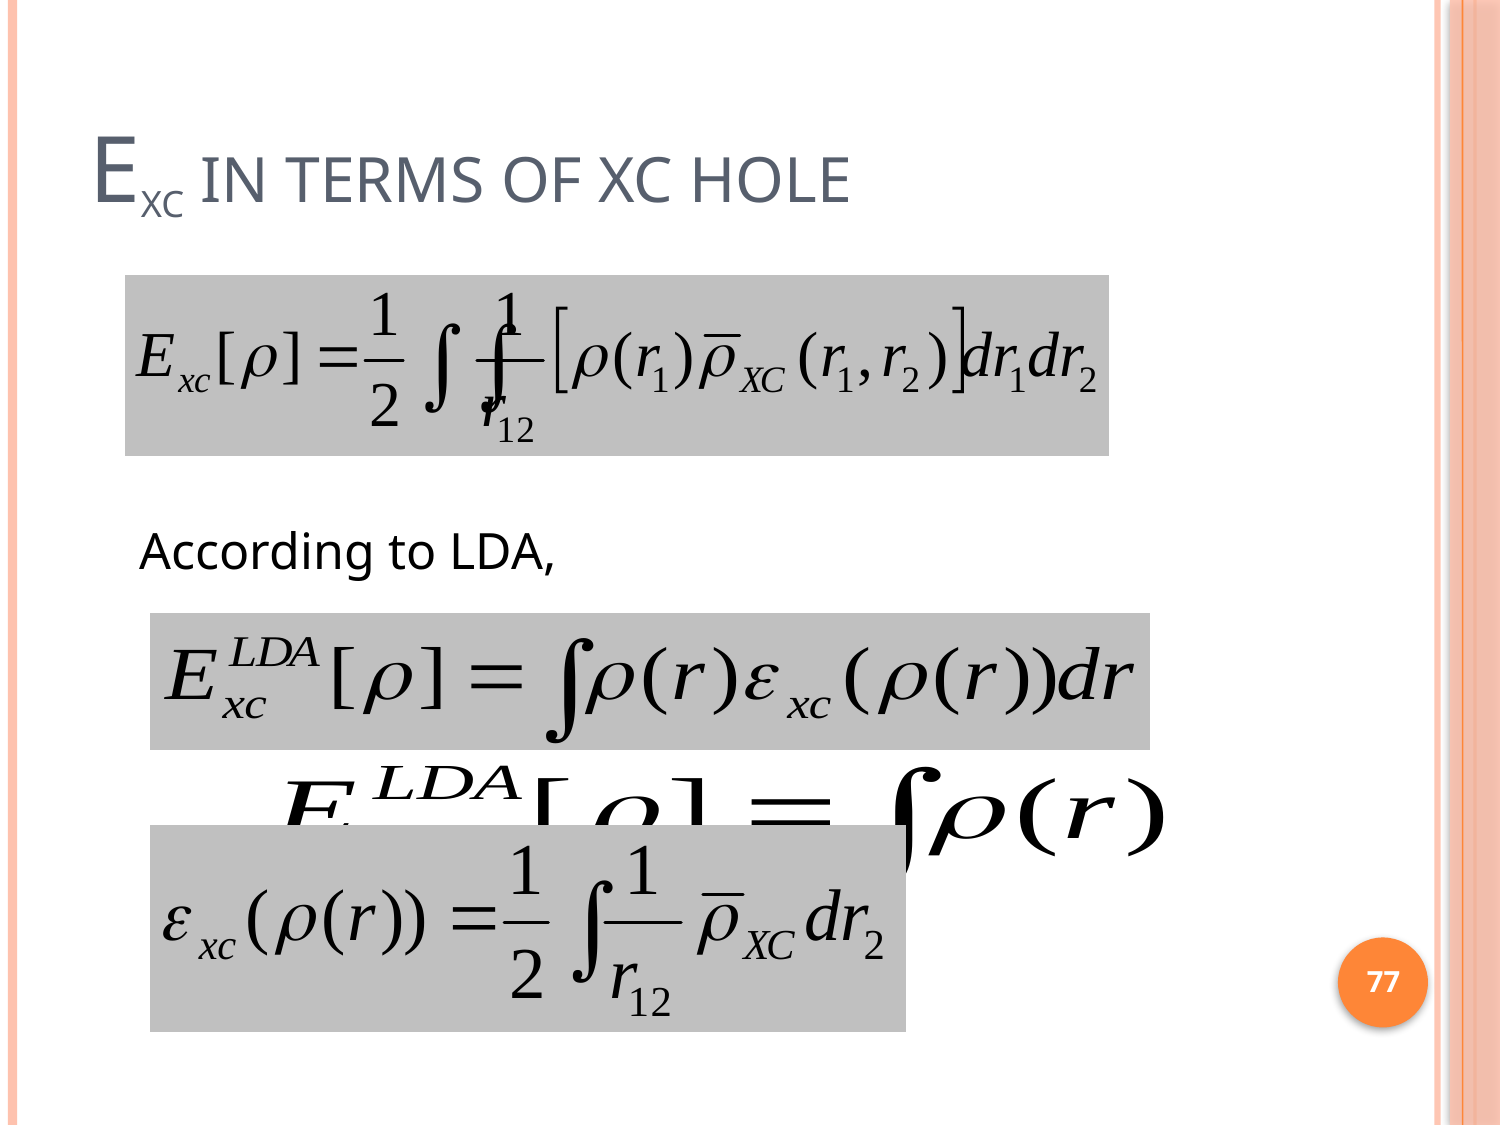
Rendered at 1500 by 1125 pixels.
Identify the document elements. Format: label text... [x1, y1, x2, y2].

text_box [124, 274, 1110, 457]
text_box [149, 611, 1151, 751]
list According to LDA, [125, 512, 625, 613]
title exc in terms of XC hole [75, 45, 1300, 233]
slide_number 77 [1333, 940, 1434, 1027]
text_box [149, 824, 907, 1033]
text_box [249, 736, 1188, 897]
